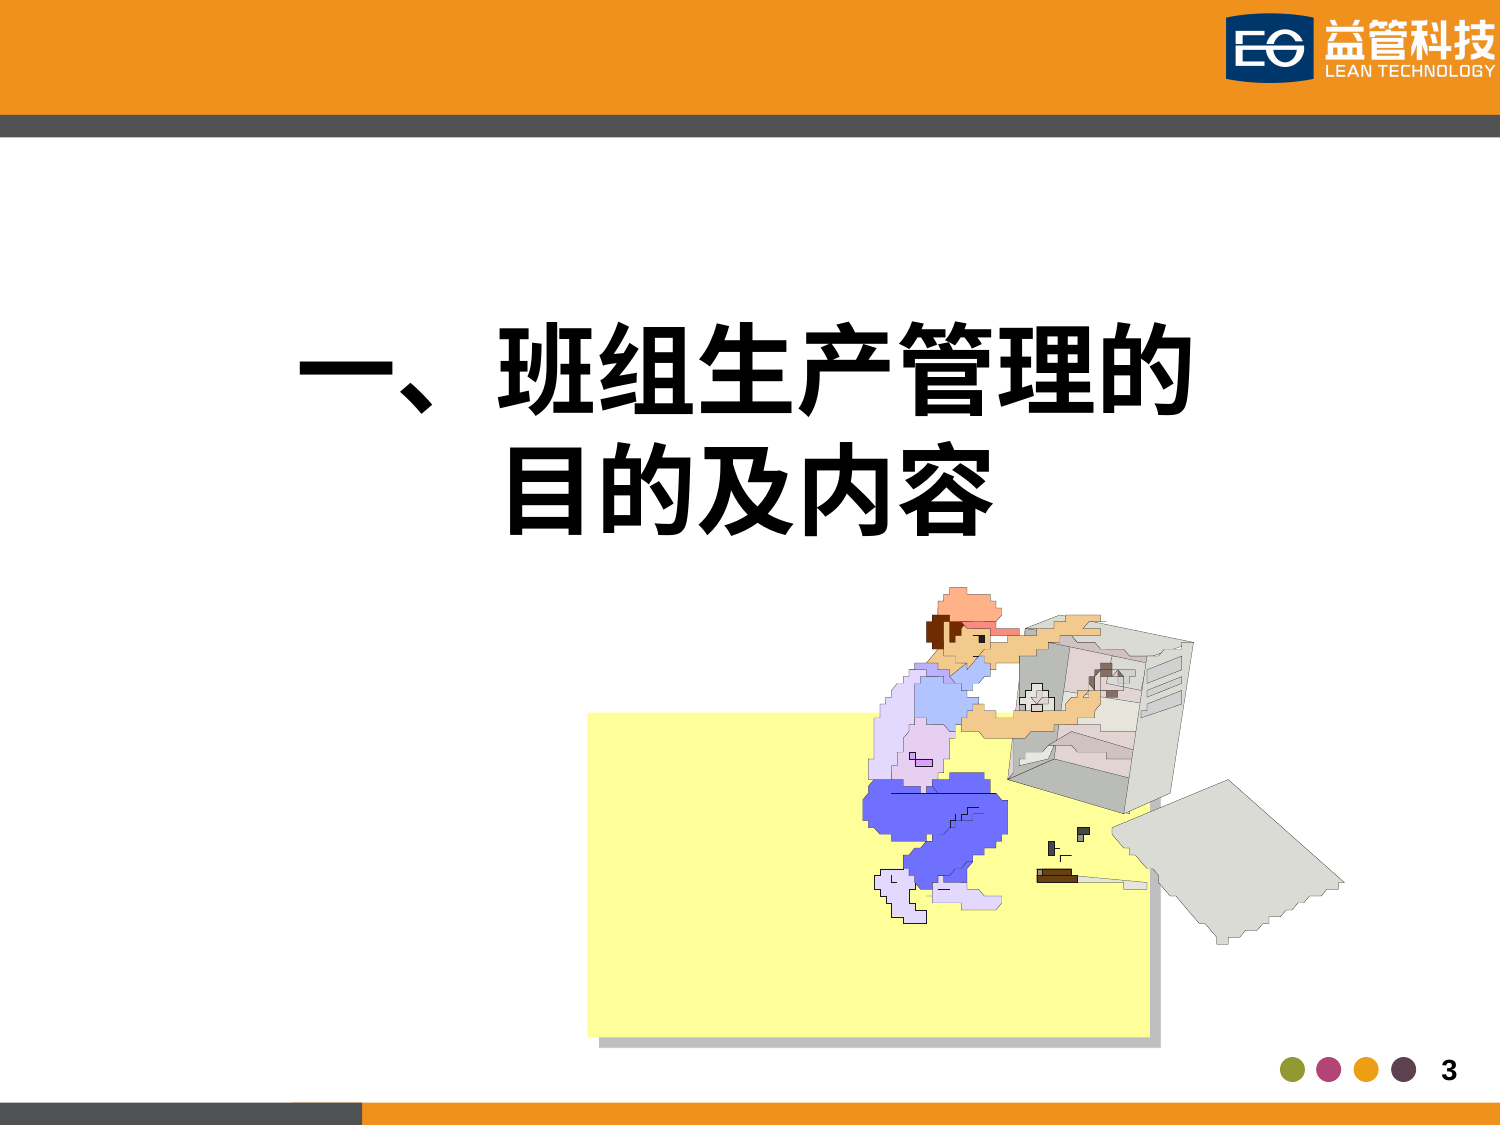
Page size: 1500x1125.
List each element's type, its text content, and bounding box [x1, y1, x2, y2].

picture [1218, 0, 1500, 103]
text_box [862, 587, 1350, 951]
text_box [587, 712, 1150, 1038]
text_box 一、班组生产管理的 目的及内容 [281, 299, 1212, 555]
